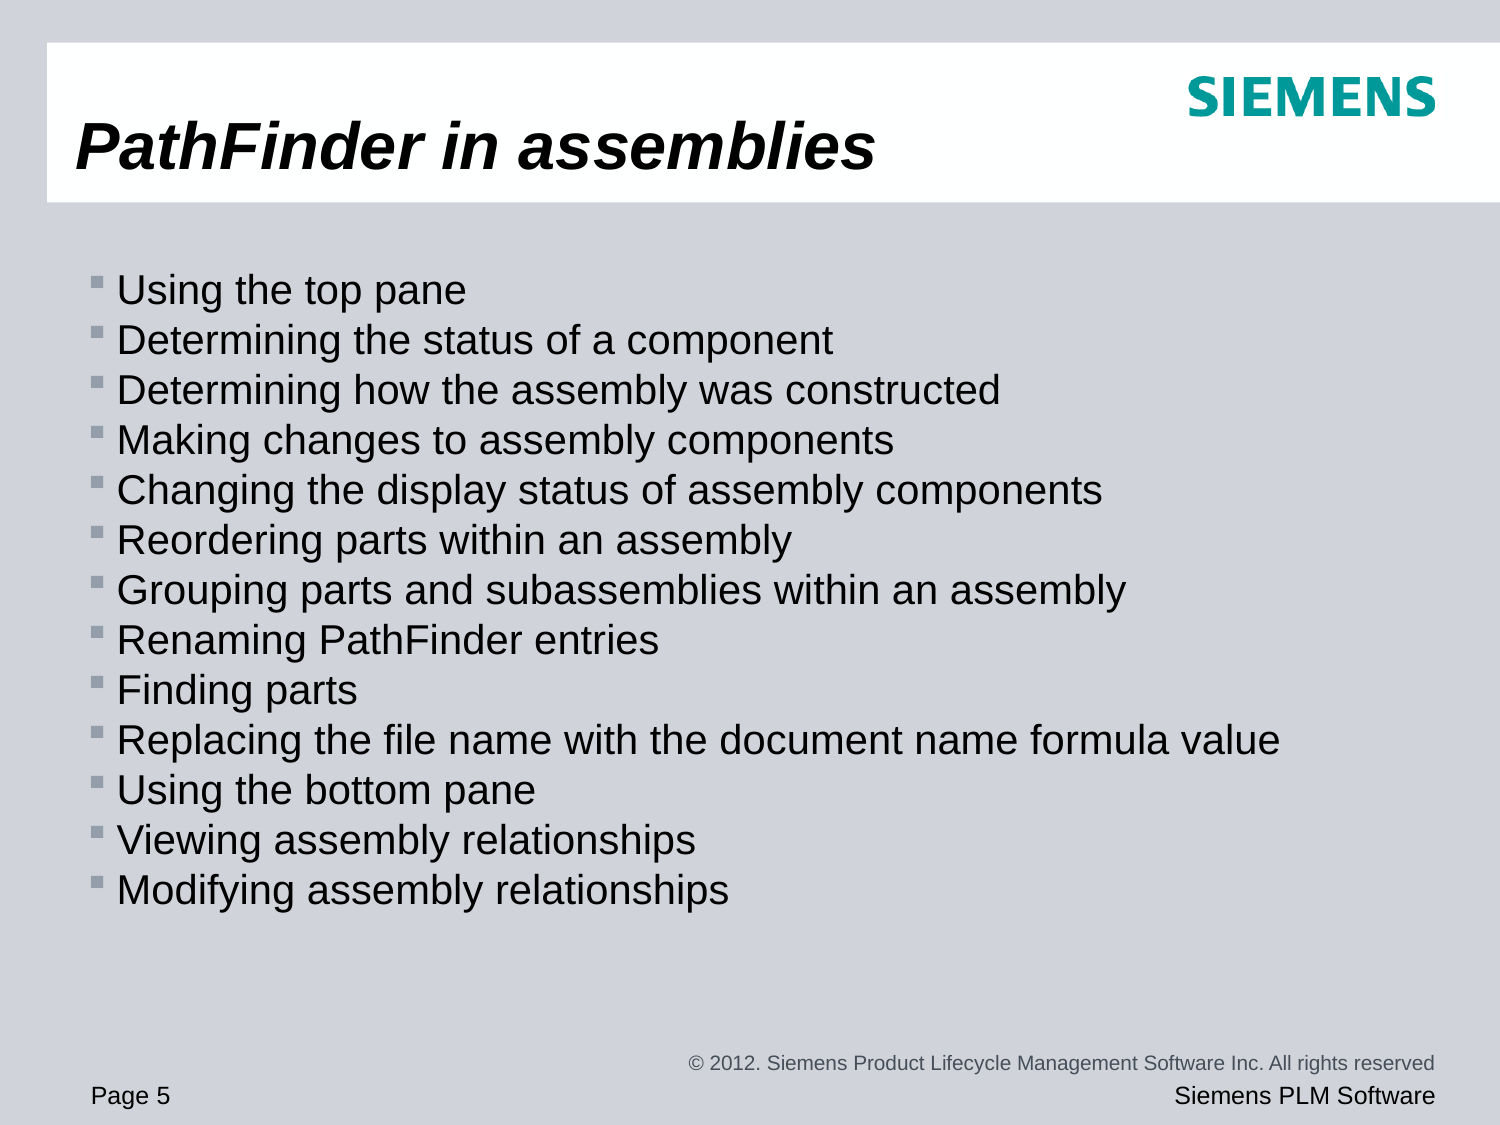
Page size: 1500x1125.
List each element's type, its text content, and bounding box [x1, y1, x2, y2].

title PathFinder in assemblies [74, 49, 1095, 183]
picture [1181, 69, 1444, 123]
list Using the top pane Determining the status of a component Determining how the assembly was constructed Making changes to assembly components Changing the display status of assembly components Reordering parts within an assembly Grouping parts and subassemblies within an assembly Renaming PathFinder entries Finding parts Replacing the file name with the document name formula value Using the bottom pane Viewing assembly relationships Modifying assembly relationships [87, 262, 1438, 1013]
